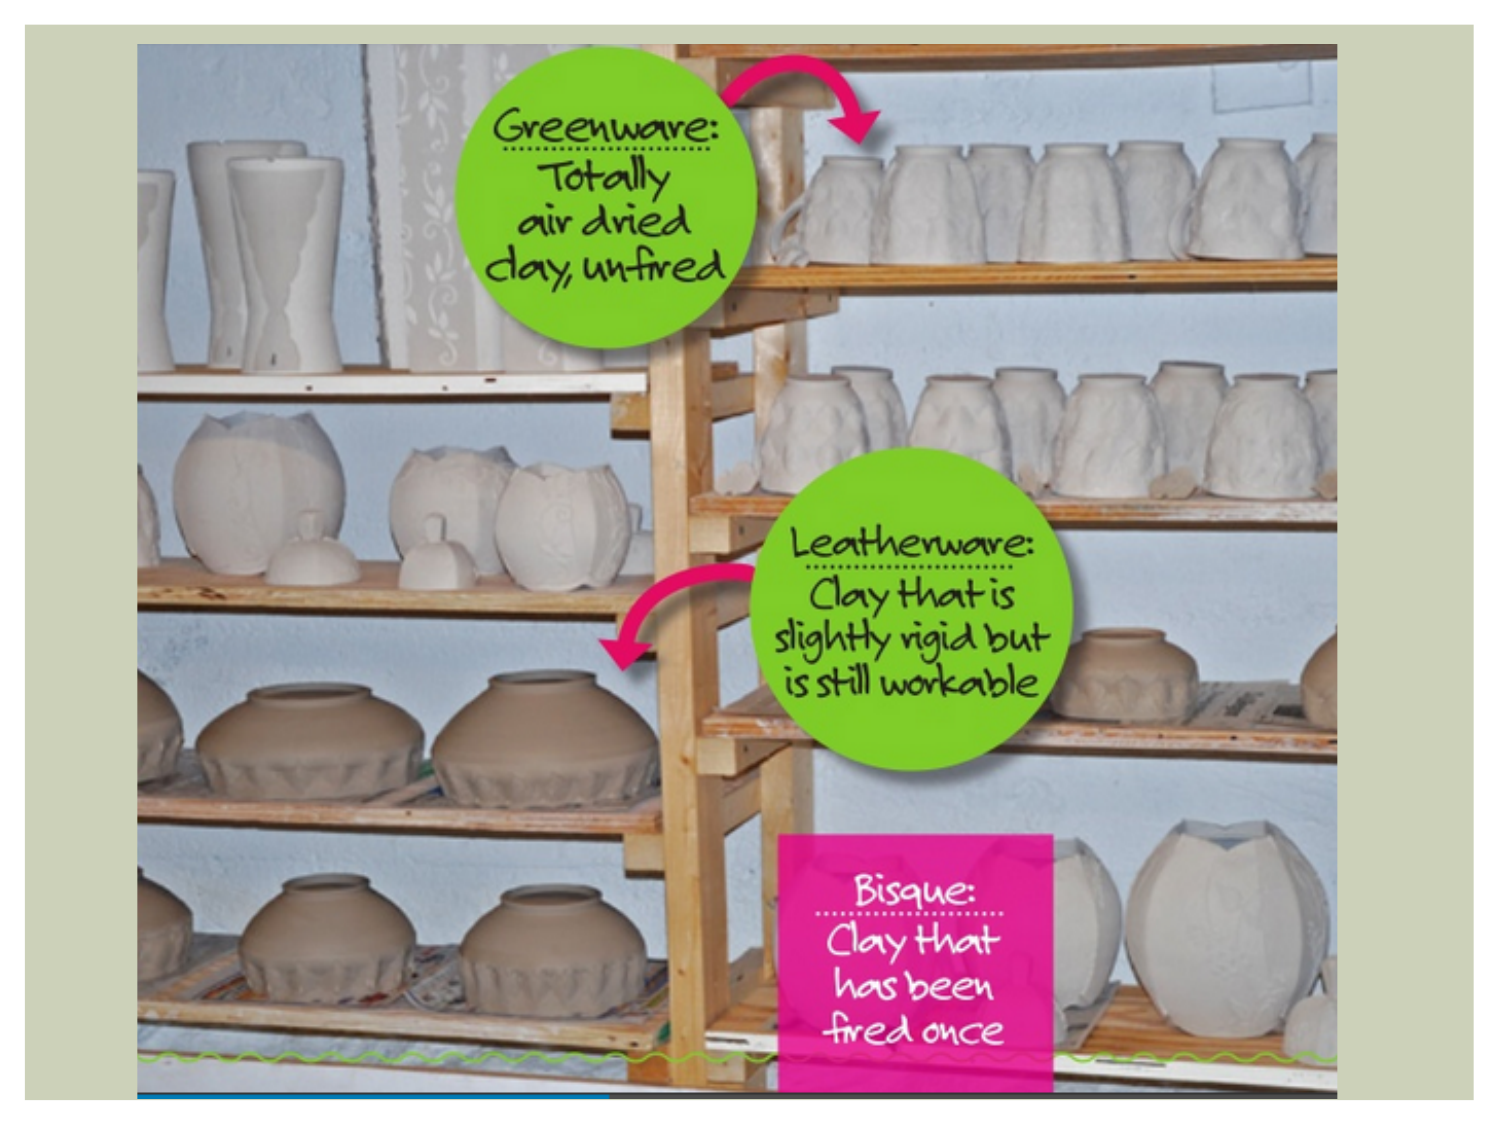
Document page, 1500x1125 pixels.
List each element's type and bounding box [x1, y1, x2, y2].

picture [137, 43, 1338, 1099]
